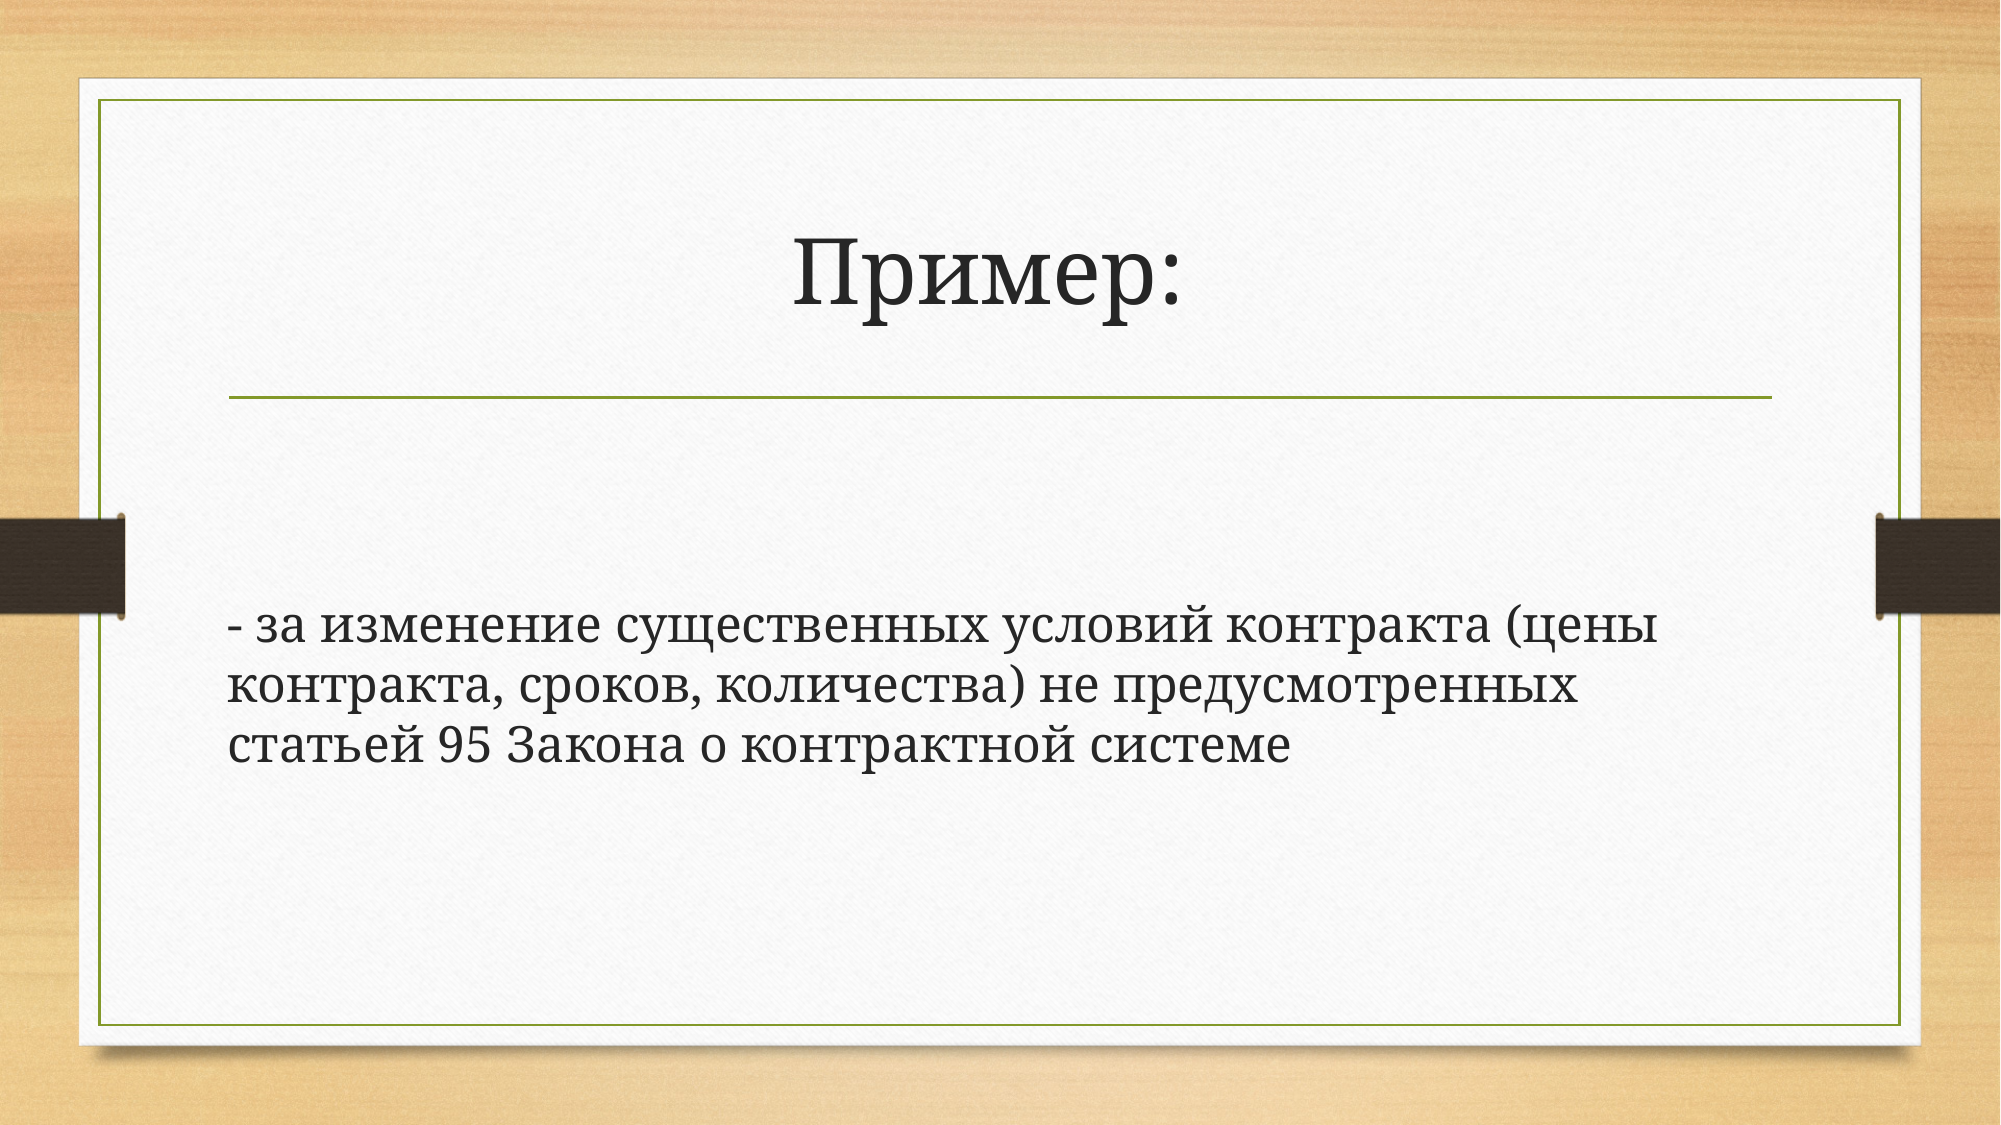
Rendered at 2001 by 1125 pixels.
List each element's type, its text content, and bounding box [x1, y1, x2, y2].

title Пример: [212, 161, 1788, 375]
list - за изменение существенных условий контракта (цены контракта, сроков, количества) не предусмотренных статьей 95 Закона о контрактной системе [212, 419, 1788, 964]
picture [0, 0, 2001, 1125]
